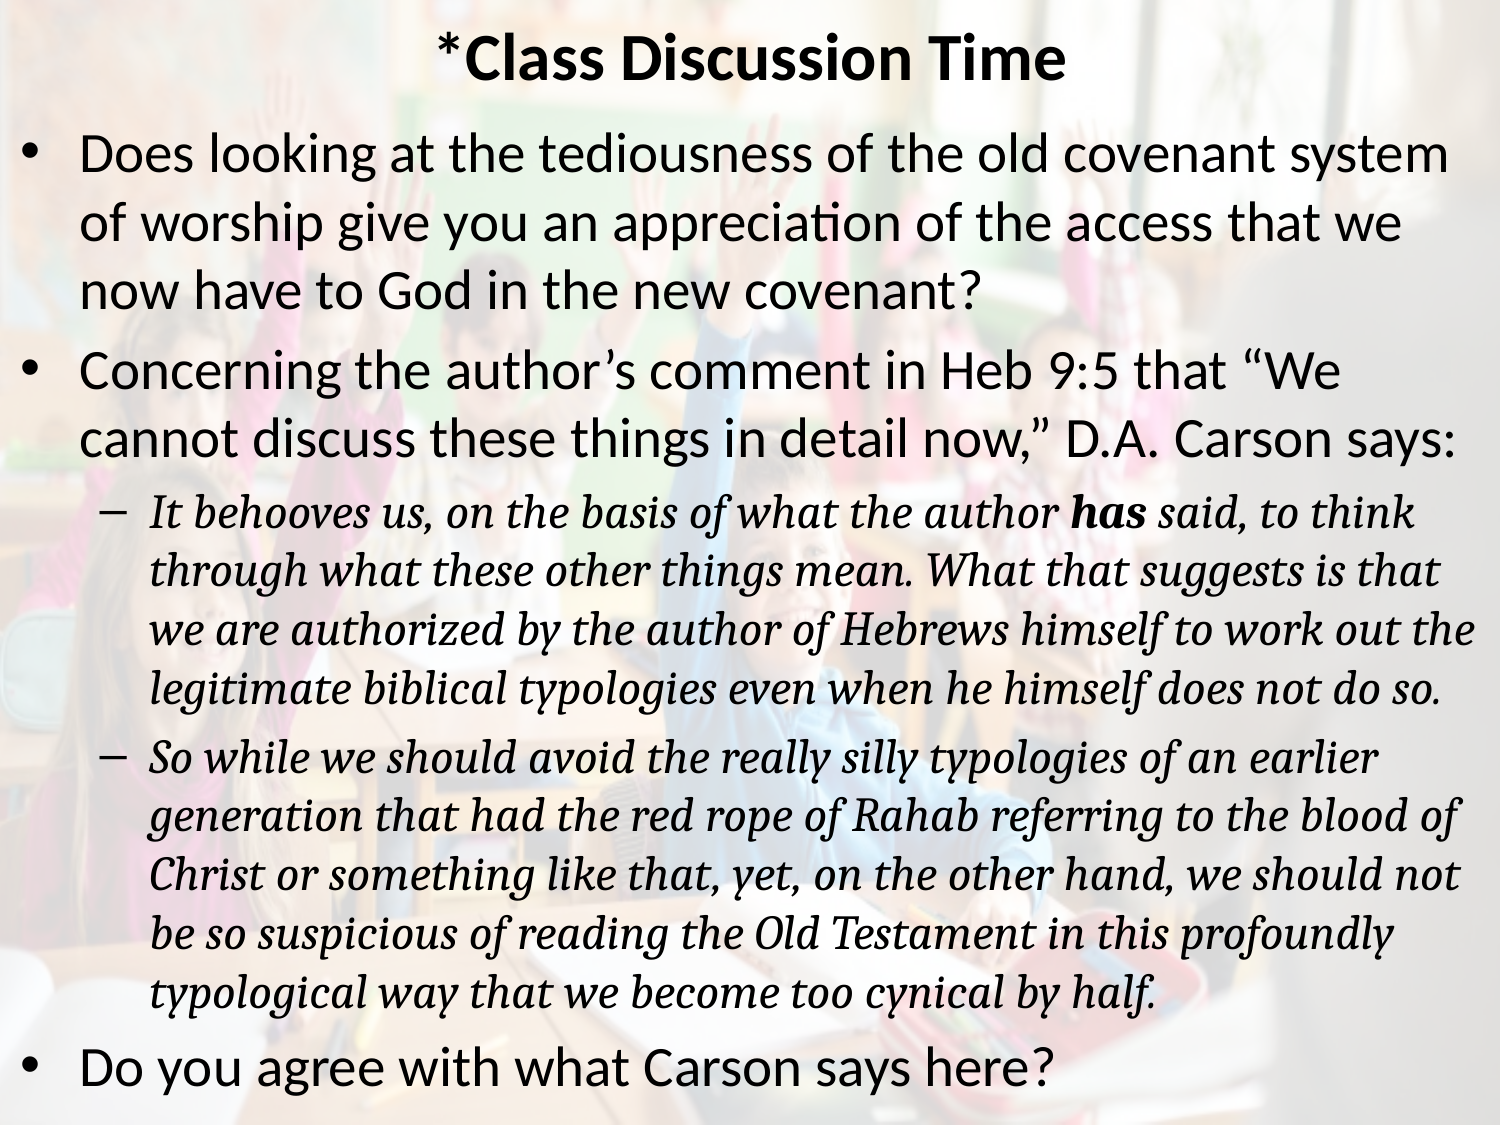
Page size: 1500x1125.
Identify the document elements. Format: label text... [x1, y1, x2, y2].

title *Class Discussion Time [0, 4, 1500, 101]
list Does looking at the tediousness of the old covenant system of worship give you an appreciation of the access that we now have to God in the new covenant? Concerning the author’s comment in Heb 9:5 that “We cannot discuss these things in detail now,” D.A. Carson says: It behooves us, on the basis of what the author has said, to think through what these other things mean. What that suggests is that we are authorized by the author of Hebrews himself to work out the legitimate biblical typologies even when he himself does not do so. So while we should avoid the really silly typologies of an earlier generation that had the red rope of Rahab referring to the blood of Christ or something like that, yet, on the other hand, we should not be so suspicious of reading the Old Testament in this profoundly typological way that we become too cynical by half. Do you agree with what Carson says here? [5, 108, 1493, 1121]
